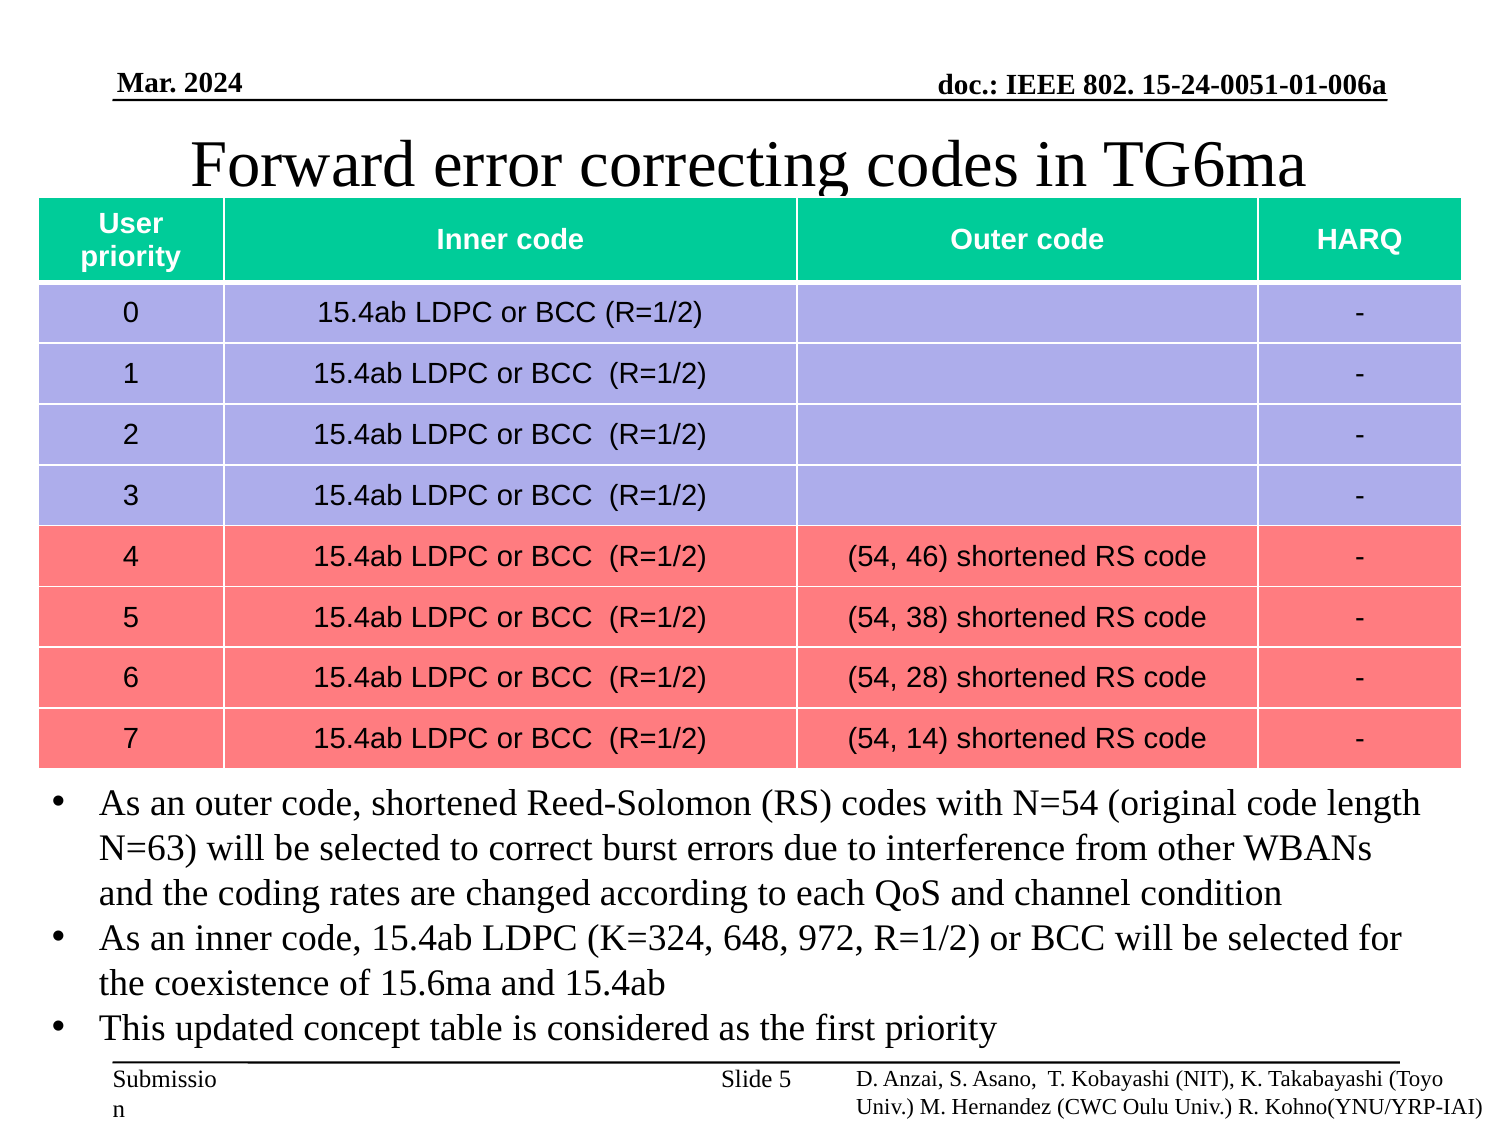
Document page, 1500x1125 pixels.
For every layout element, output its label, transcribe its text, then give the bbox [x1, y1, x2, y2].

table_cell (54, 14) shortened RS code [798, 709, 1257, 768]
table_cell (54, 38) shortened RS code [798, 587, 1257, 646]
table_cell (54, 46) shortened RS code [798, 526, 1257, 586]
text_box As an outer code, shortened Reed-Solomon (RS) codes with N=54 (original code length N=63) will be selected to correct burst errors due to interference from other WBANs and the coding rates are changed according to each QoS and channel condition As an inner code, 15.4ab LDPC (K=324, 648, 972, R=1/2) or BCC will be selected for the coexistence of 15.6ma and 15.4ab This updated concept table is considered as the first priority [37, 770, 1443, 1101]
table_header User priority [39, 198, 223, 280]
table_cell - [1259, 587, 1461, 646]
table_cell 0 [39, 285, 223, 342]
table_cell [798, 285, 1257, 342]
table_cell 15.4ab LDPC or BCC (R=1/2) [225, 709, 796, 768]
table_cell 15.4ab LDPC or BCC (R=1/2) [225, 344, 796, 403]
table_cell - [1259, 466, 1461, 525]
table_cell (54, 28) shortened RS code [798, 648, 1257, 707]
table_cell [798, 466, 1257, 525]
table_cell 6 [39, 648, 223, 707]
table_header Inner code [225, 198, 796, 280]
table_cell 15.4ab LDPC or BCC (R=1/2) [225, 648, 796, 707]
table_cell 1 [39, 344, 223, 403]
table_cell - [1259, 648, 1461, 707]
table_cell 15.4ab LDPC or BCC (R=1/2) [225, 526, 796, 586]
table_cell - [1259, 709, 1461, 768]
table_cell 15.4ab LDPC or BCC (R=1/2) [225, 285, 796, 342]
table_cell [798, 344, 1257, 403]
table_header Outer code [798, 198, 1257, 280]
table_cell - [1259, 405, 1461, 464]
table_header HARQ [1259, 198, 1461, 280]
table_cell - [1259, 526, 1461, 586]
table_cell 4 [39, 526, 223, 586]
table_cell 15.4ab LDPC or BCC (R=1/2) [225, 466, 796, 525]
title Forward error correcting codes in TG6ma [112, 112, 1388, 196]
table_cell 2 [39, 405, 223, 464]
table_cell 5 [39, 587, 223, 646]
table_cell 3 [39, 466, 223, 525]
table_cell 15.4ab LDPC or BCC (R=1/2) [225, 405, 796, 464]
table_cell - [1259, 285, 1461, 342]
table_cell 15.4ab LDPC or BCC (R=1/2) [225, 587, 796, 646]
table_cell - [1259, 344, 1461, 403]
table_cell [798, 405, 1257, 464]
table_cell 7 [39, 709, 223, 768]
